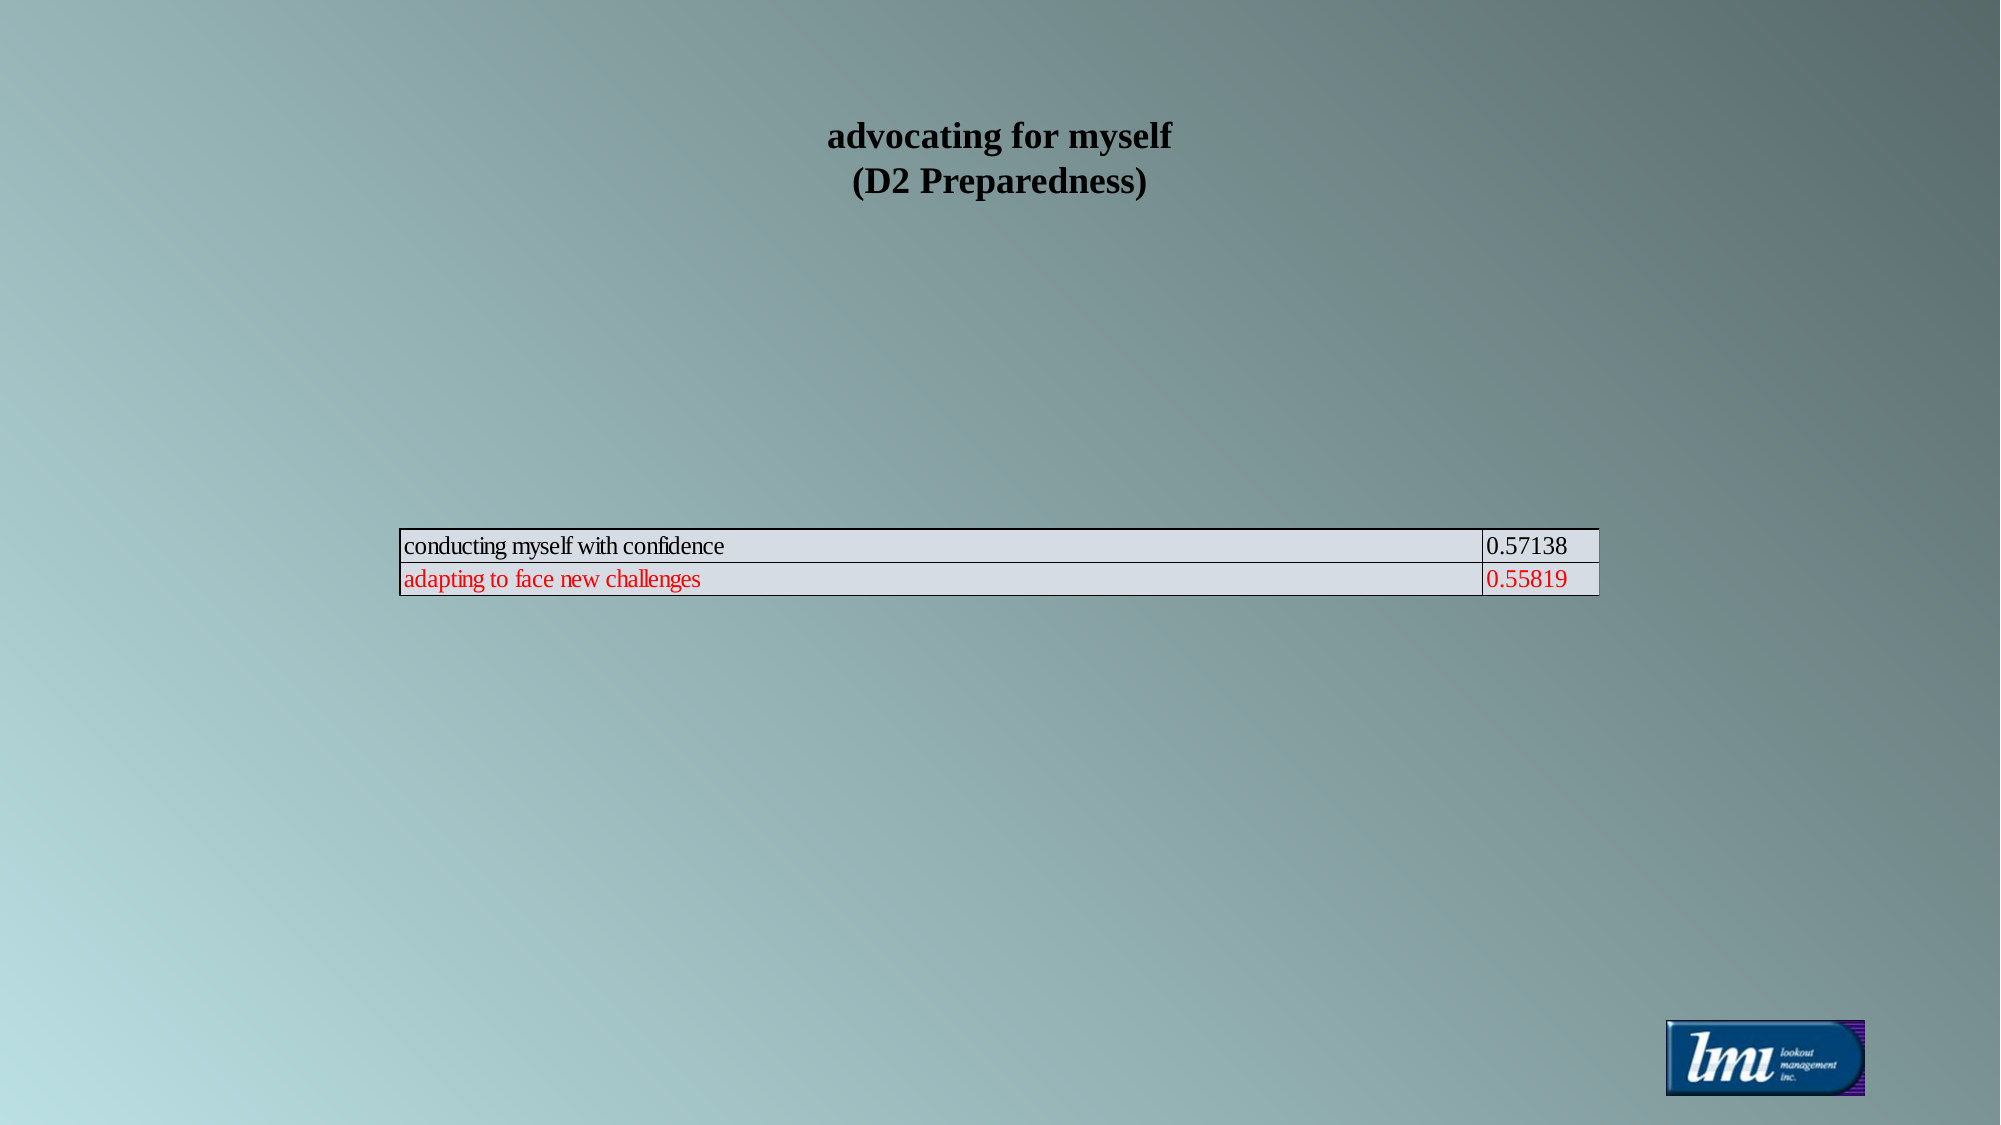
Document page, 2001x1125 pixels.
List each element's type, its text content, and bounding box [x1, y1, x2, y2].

text_box advocating for myself (D2 Preparedness) [270, 104, 1730, 209]
picture [1666, 1020, 1865, 1096]
picture [399, 528, 1601, 597]
